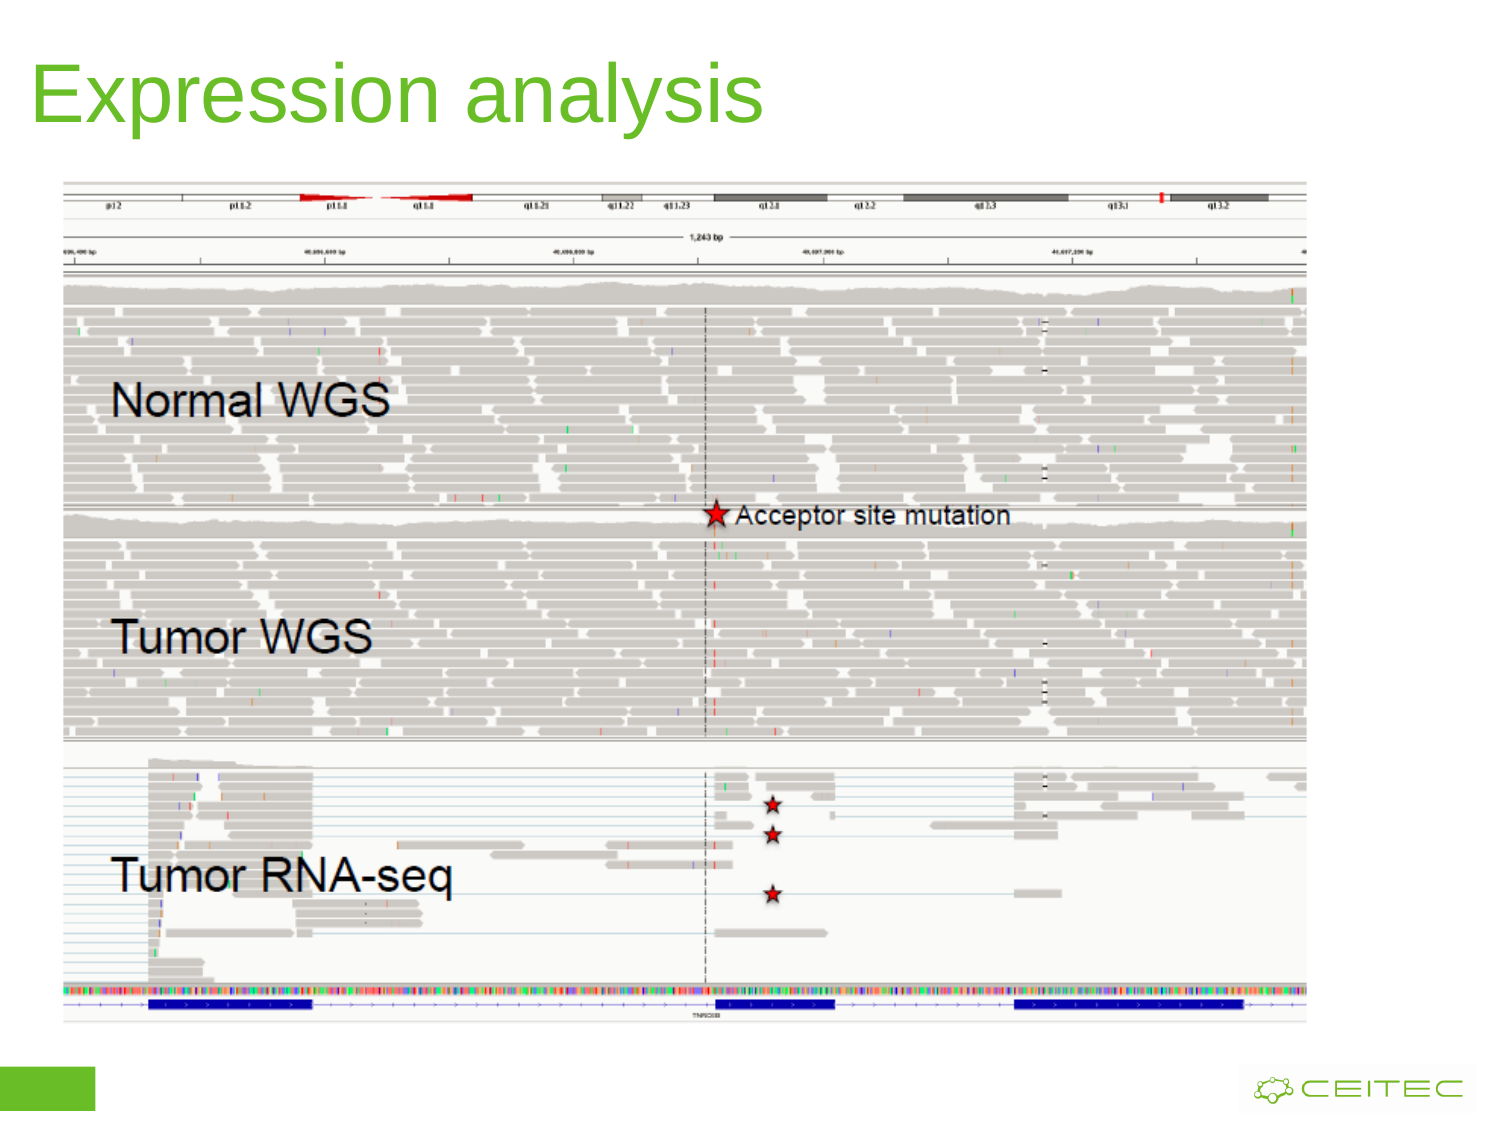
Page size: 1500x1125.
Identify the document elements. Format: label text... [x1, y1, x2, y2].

slide_number [33, 1051, 144, 1106]
picture [1238, 1064, 1478, 1113]
picture [55, 178, 1314, 1024]
title Expression analysis [29, 50, 1468, 269]
